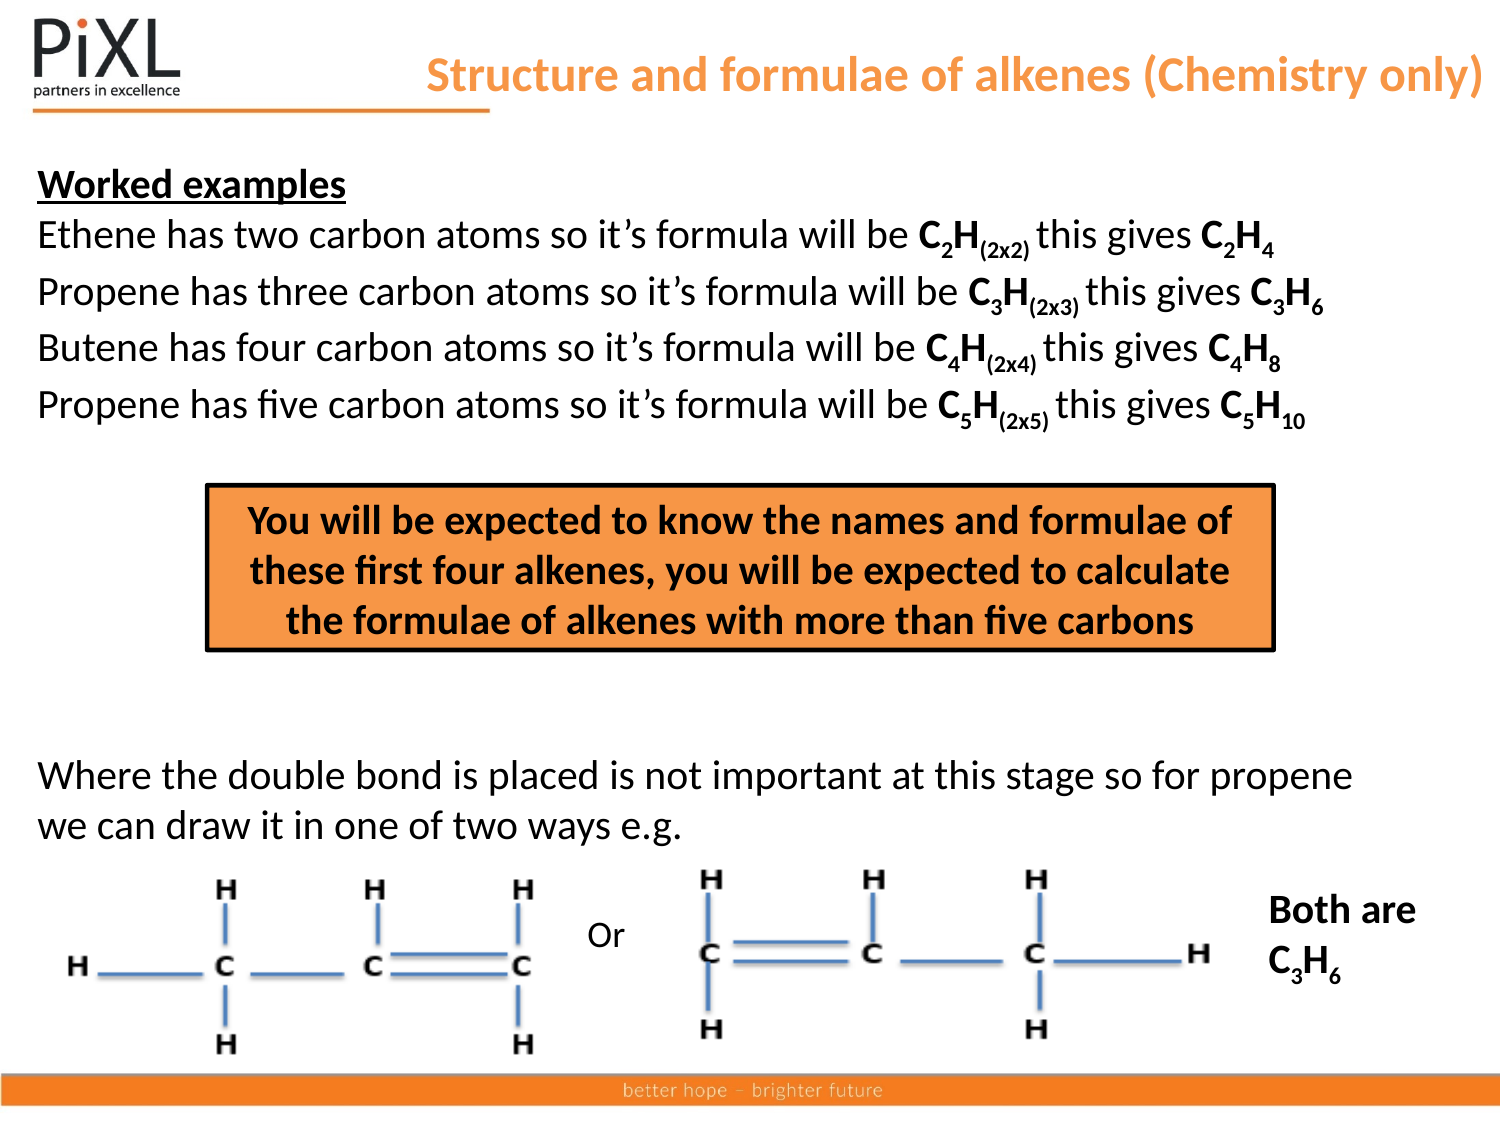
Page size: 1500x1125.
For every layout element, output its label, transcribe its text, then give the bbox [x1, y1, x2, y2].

text_box Where the double bond is placed is not important at this stage so for propene we can draw it in one of two ways e.g. [22, 740, 1412, 901]
text_box Both are C3H6 [1253, 874, 1455, 997]
title Structure and formulae of alkenes (Chemistry only) [194, 0, 1500, 149]
text_box Or [578, 902, 673, 963]
picture [0, 0, 1500, 1125]
text_box Worked examples Ethene has two carbon atoms so it’s formula will be C2H(2x2) this gives C2H4 Propene has three carbon atoms so it’s formula will be C3H(2x3) this gives C3H6 Butene has four carbon atoms so it’s formula will be C4H(2x4) this gives C4H8 Propene has five carbon atoms so it’s formula will be C5H(2x5) this gives C5H10 [22, 149, 1459, 487]
text_box You will be expected to know the names and formulae of these first four alkenes, you will be expected to calculate the formulae of alkenes with more than five carbons [207, 485, 1274, 651]
